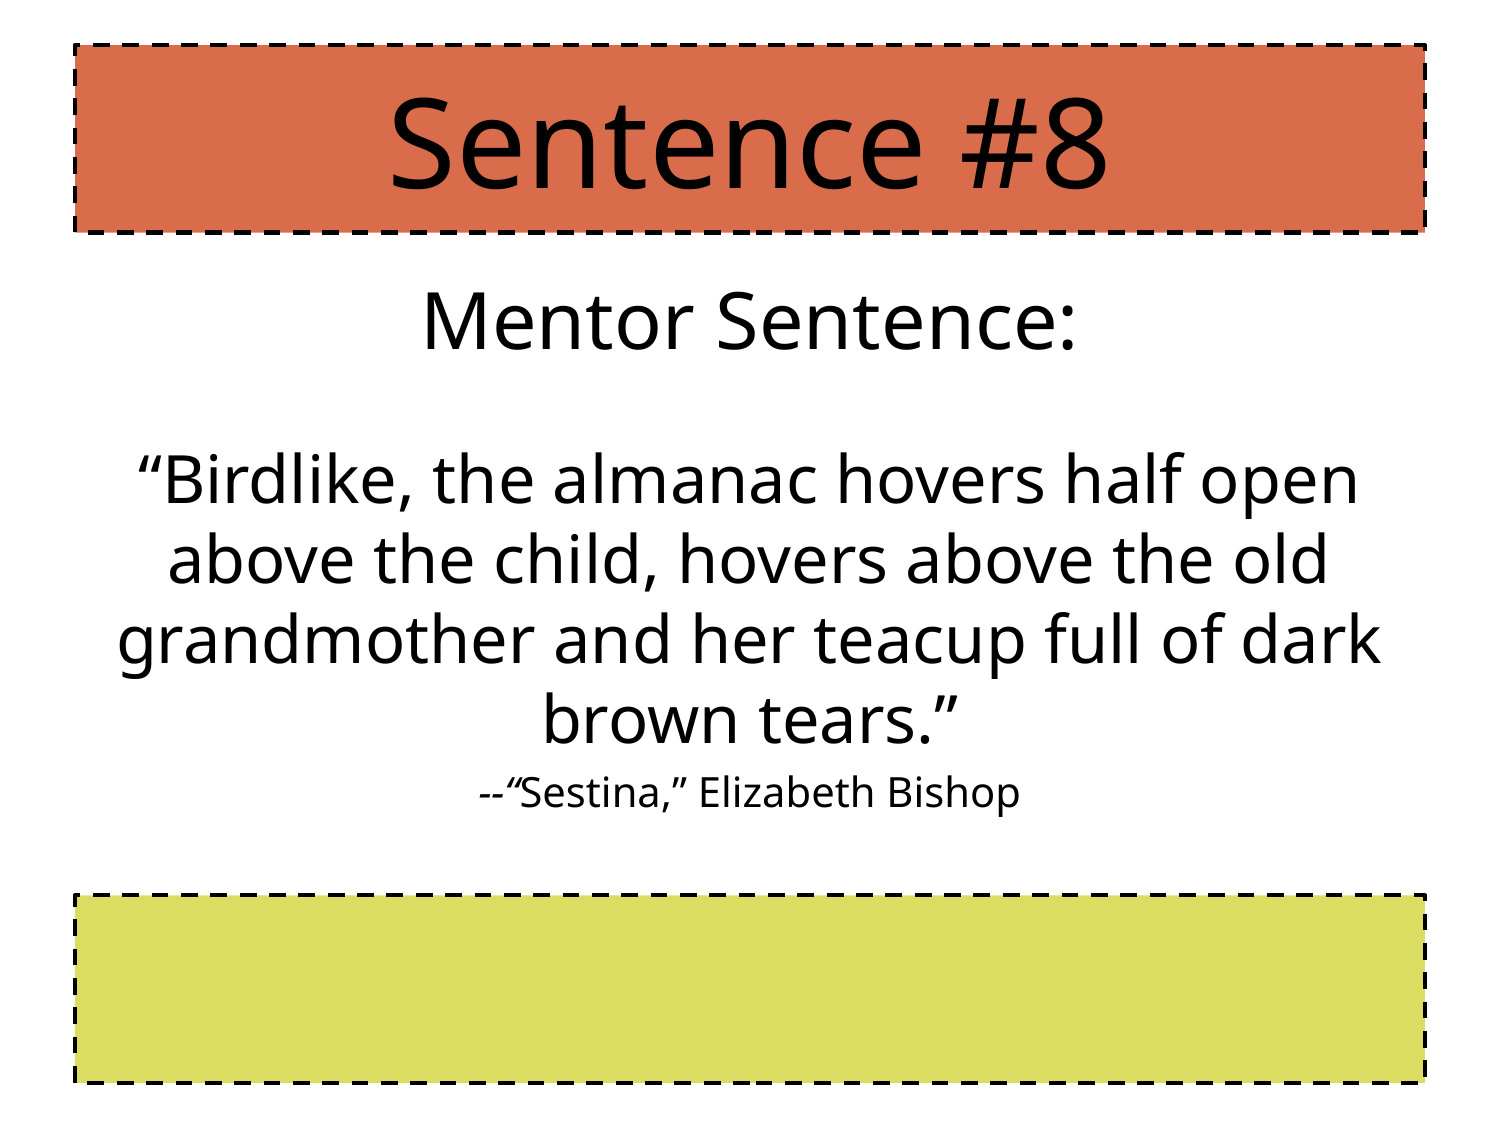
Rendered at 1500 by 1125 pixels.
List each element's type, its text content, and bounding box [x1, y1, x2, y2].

title Sentence #8 [75, 45, 1425, 233]
list Mentor Sentence: “Birdlike, the almanac hovers half open above the child, hovers above the old grandmother and her teacup full of dark brown tears.” --“Sestina,” Elizabeth Bishop [75, 262, 1425, 895]
text_box [74, 895, 1425, 1083]
